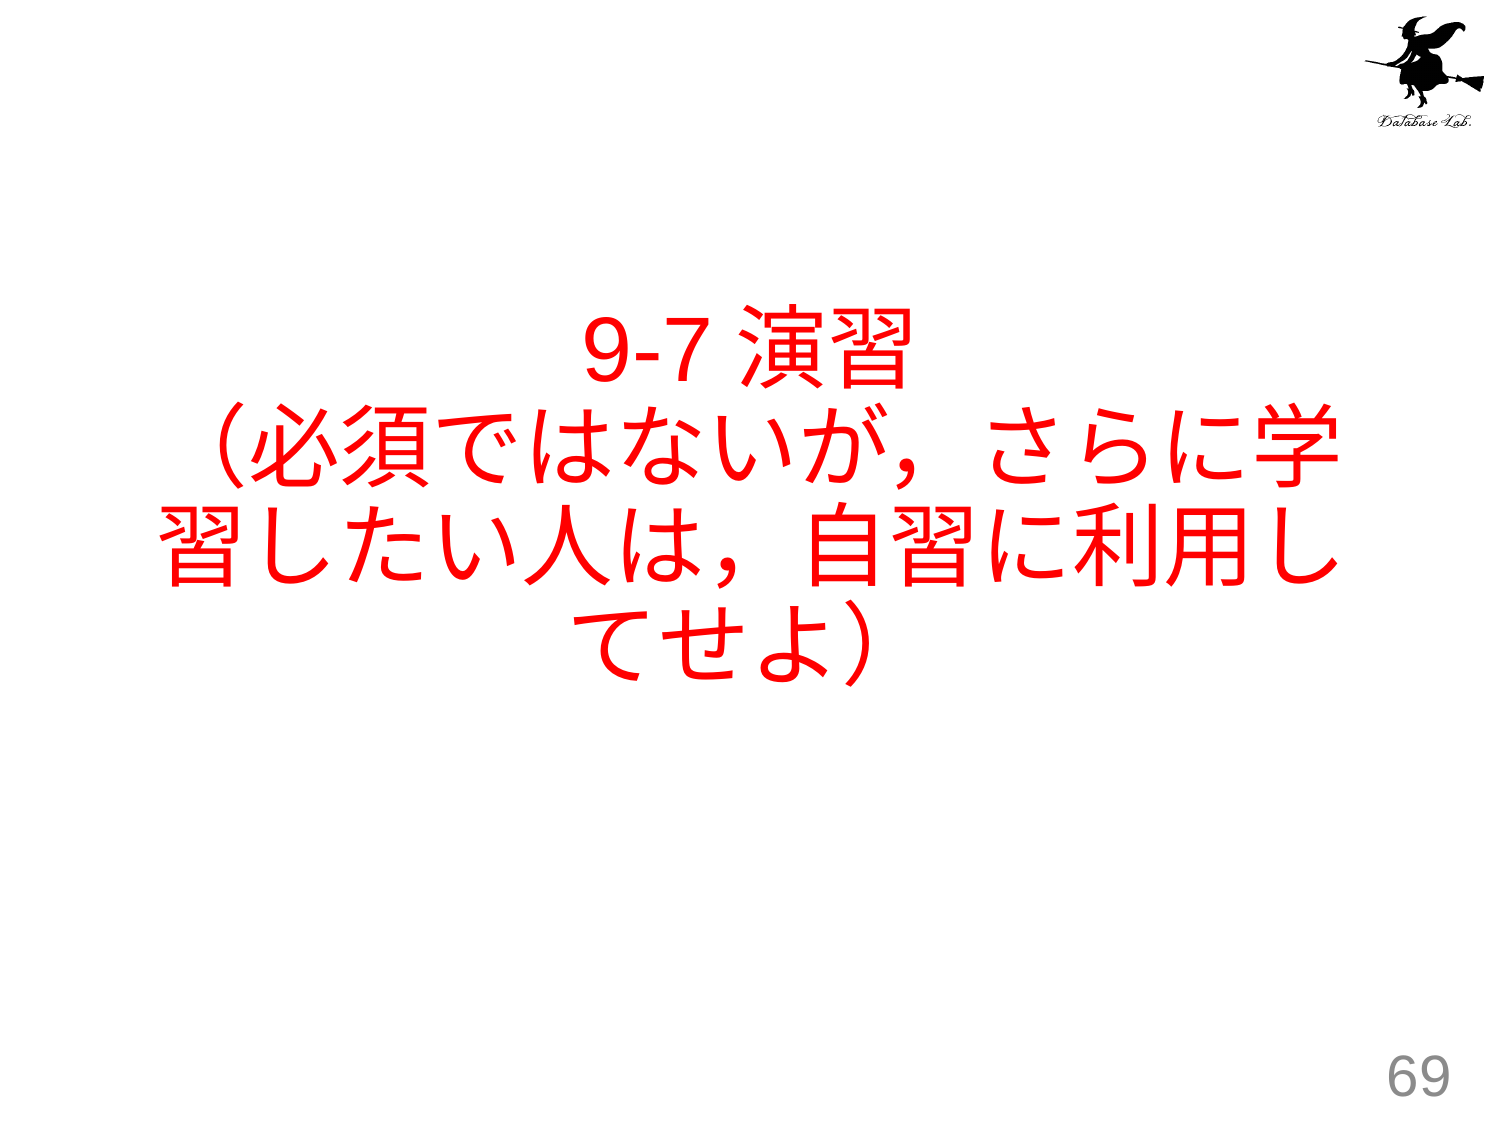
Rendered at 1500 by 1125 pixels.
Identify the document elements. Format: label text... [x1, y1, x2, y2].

picture [1362, 14, 1486, 130]
title 9-7演習 （必須ではないが，さらに学習したい人は，自習に利用してせよ） [112, 184, 1388, 816]
slide_number 69 [1129, 1042, 1467, 1103]
